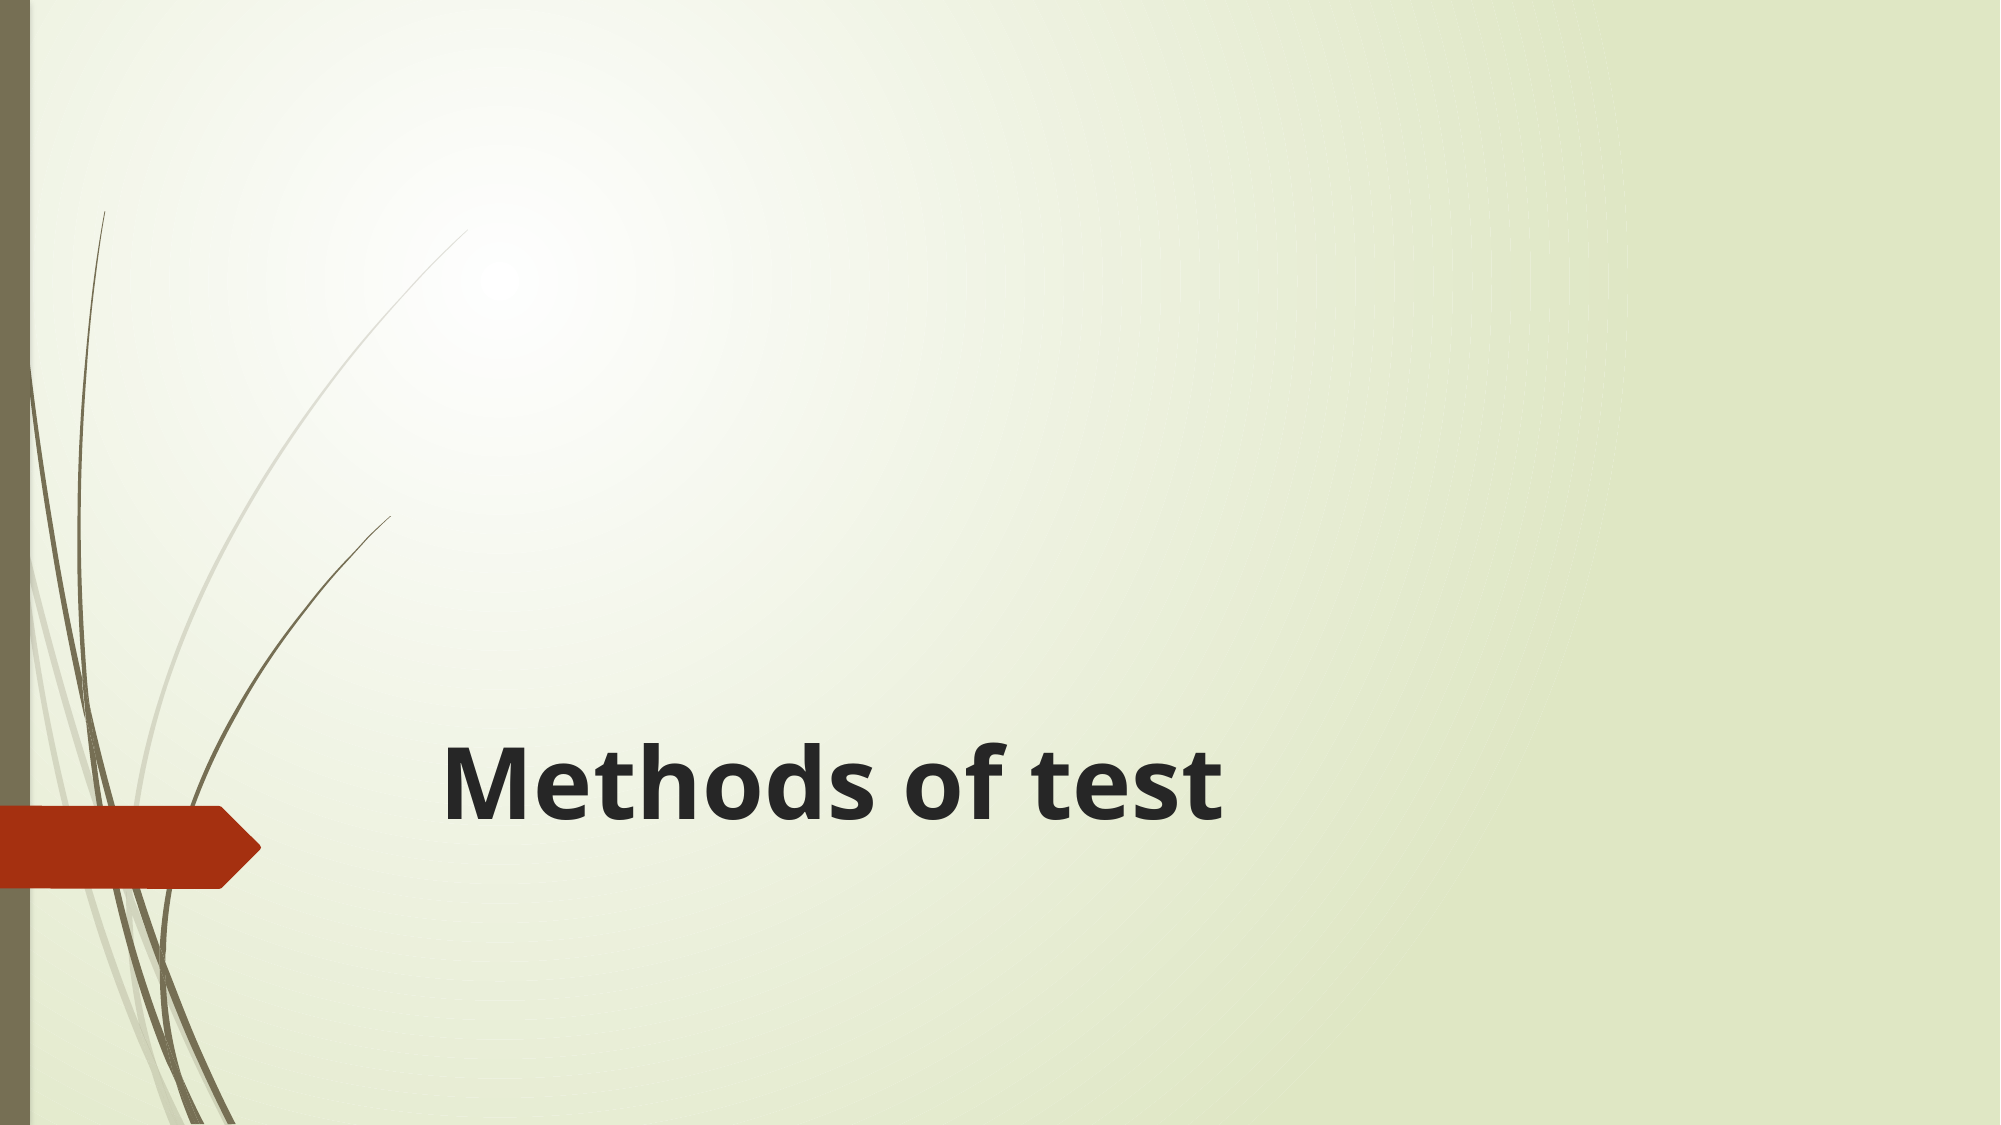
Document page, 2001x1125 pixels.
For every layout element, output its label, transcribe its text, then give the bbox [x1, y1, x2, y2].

title Methods of test [424, 399, 1888, 847]
